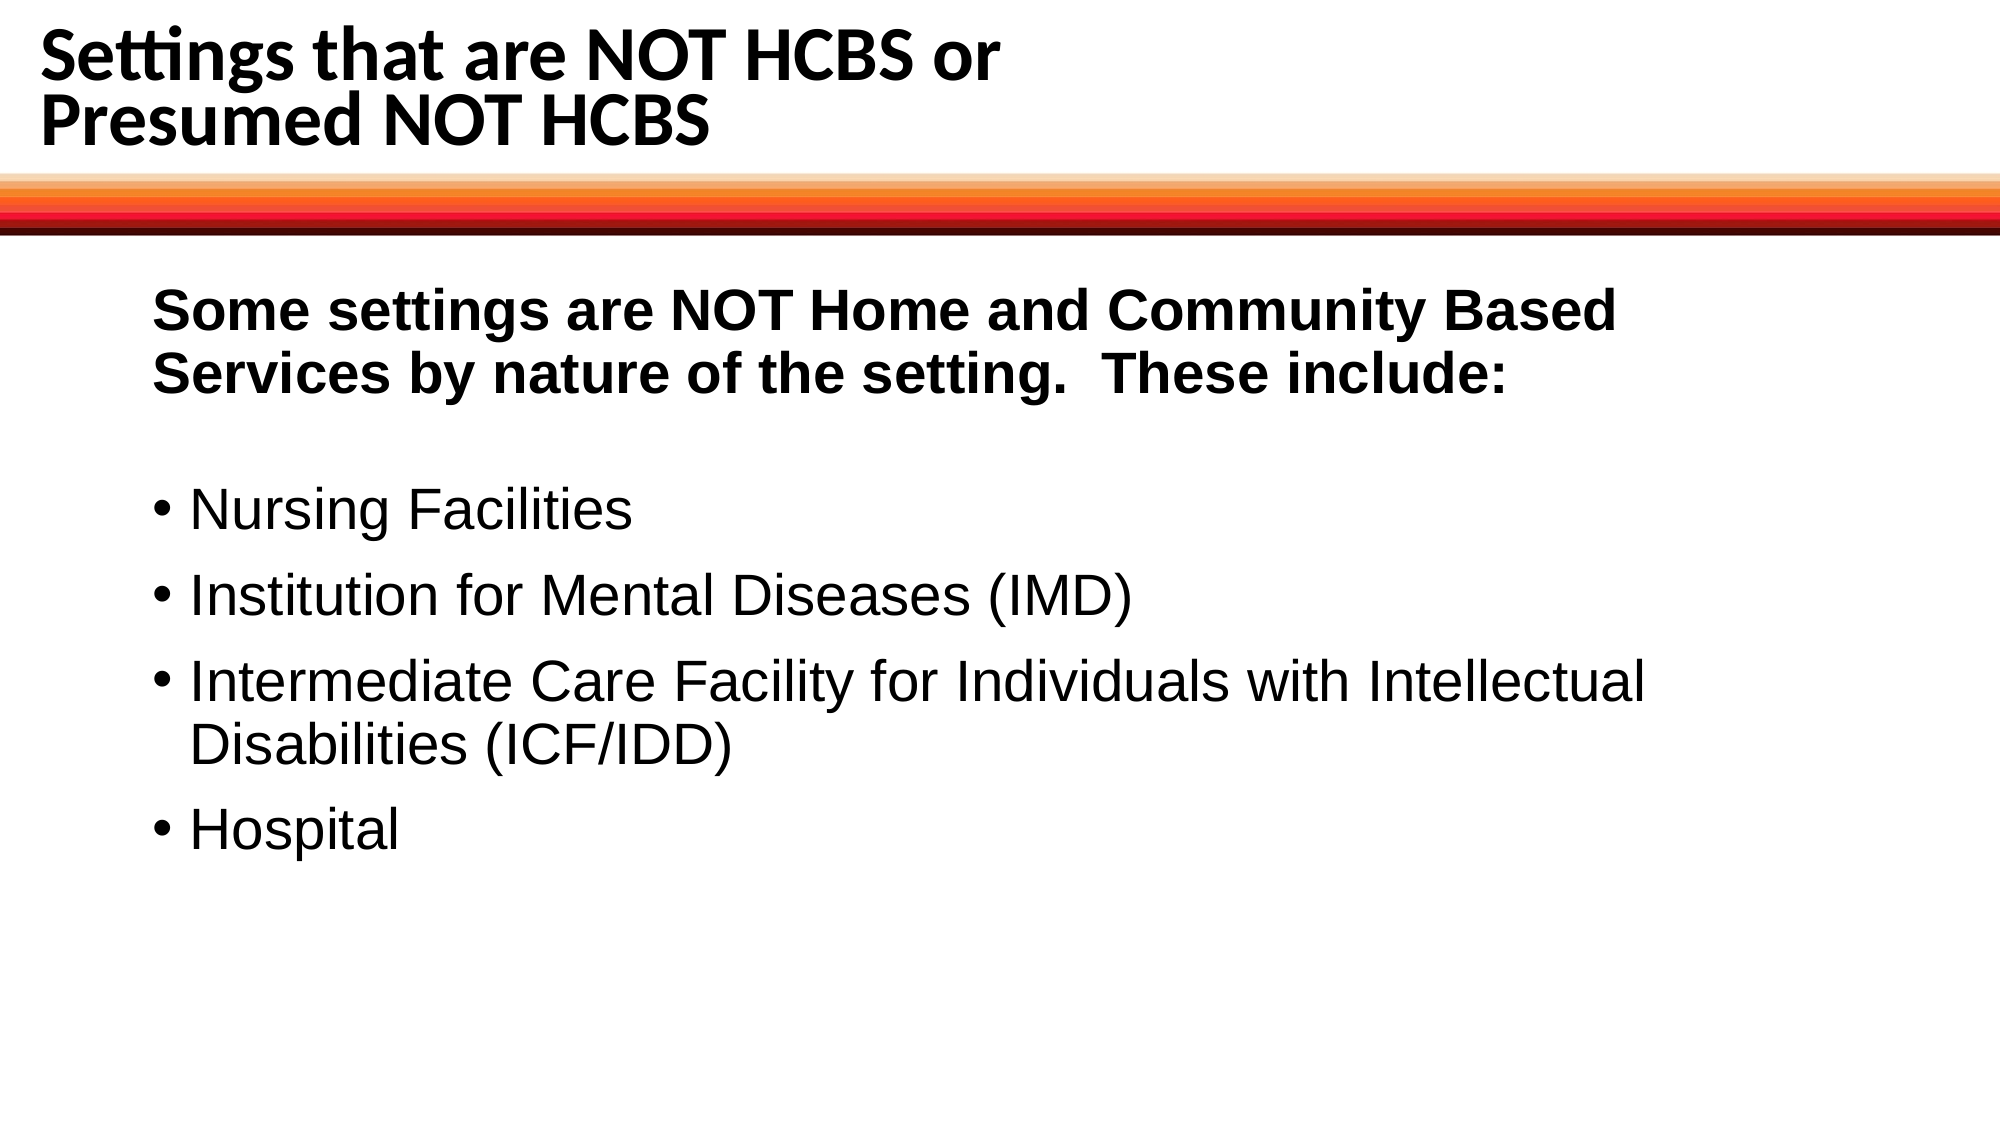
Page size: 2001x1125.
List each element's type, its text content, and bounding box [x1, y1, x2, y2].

picture [0, 159, 2000, 249]
text_box Settings that are NOT HCBS or Presumed NOT HCBS [25, 10, 1751, 159]
list Some settings are NOT Home and Community Based Services by nature of the setting. These include: Nursing Facilities Institution for Mental Diseases (IMD) Intermediate Care Facility for Individuals with Intellectual Disabilities (ICF/IDD) Hospital [137, 272, 1863, 1037]
